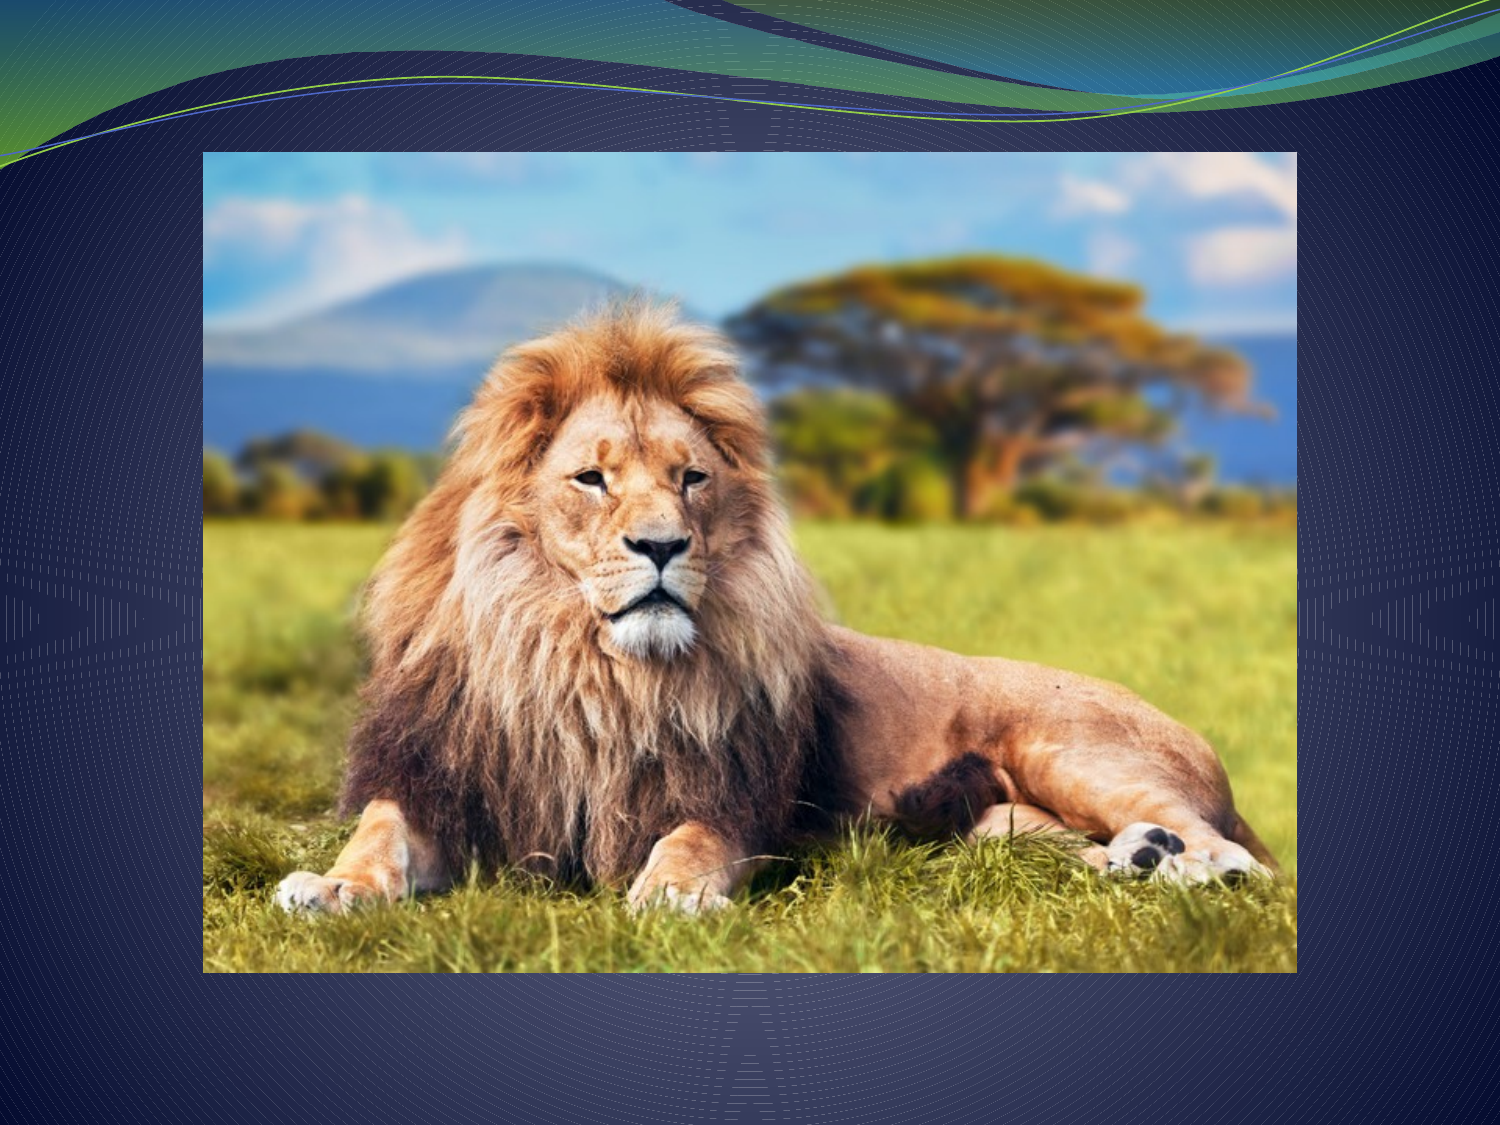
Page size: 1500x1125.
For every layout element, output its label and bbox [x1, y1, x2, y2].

picture [202, 152, 1298, 973]
